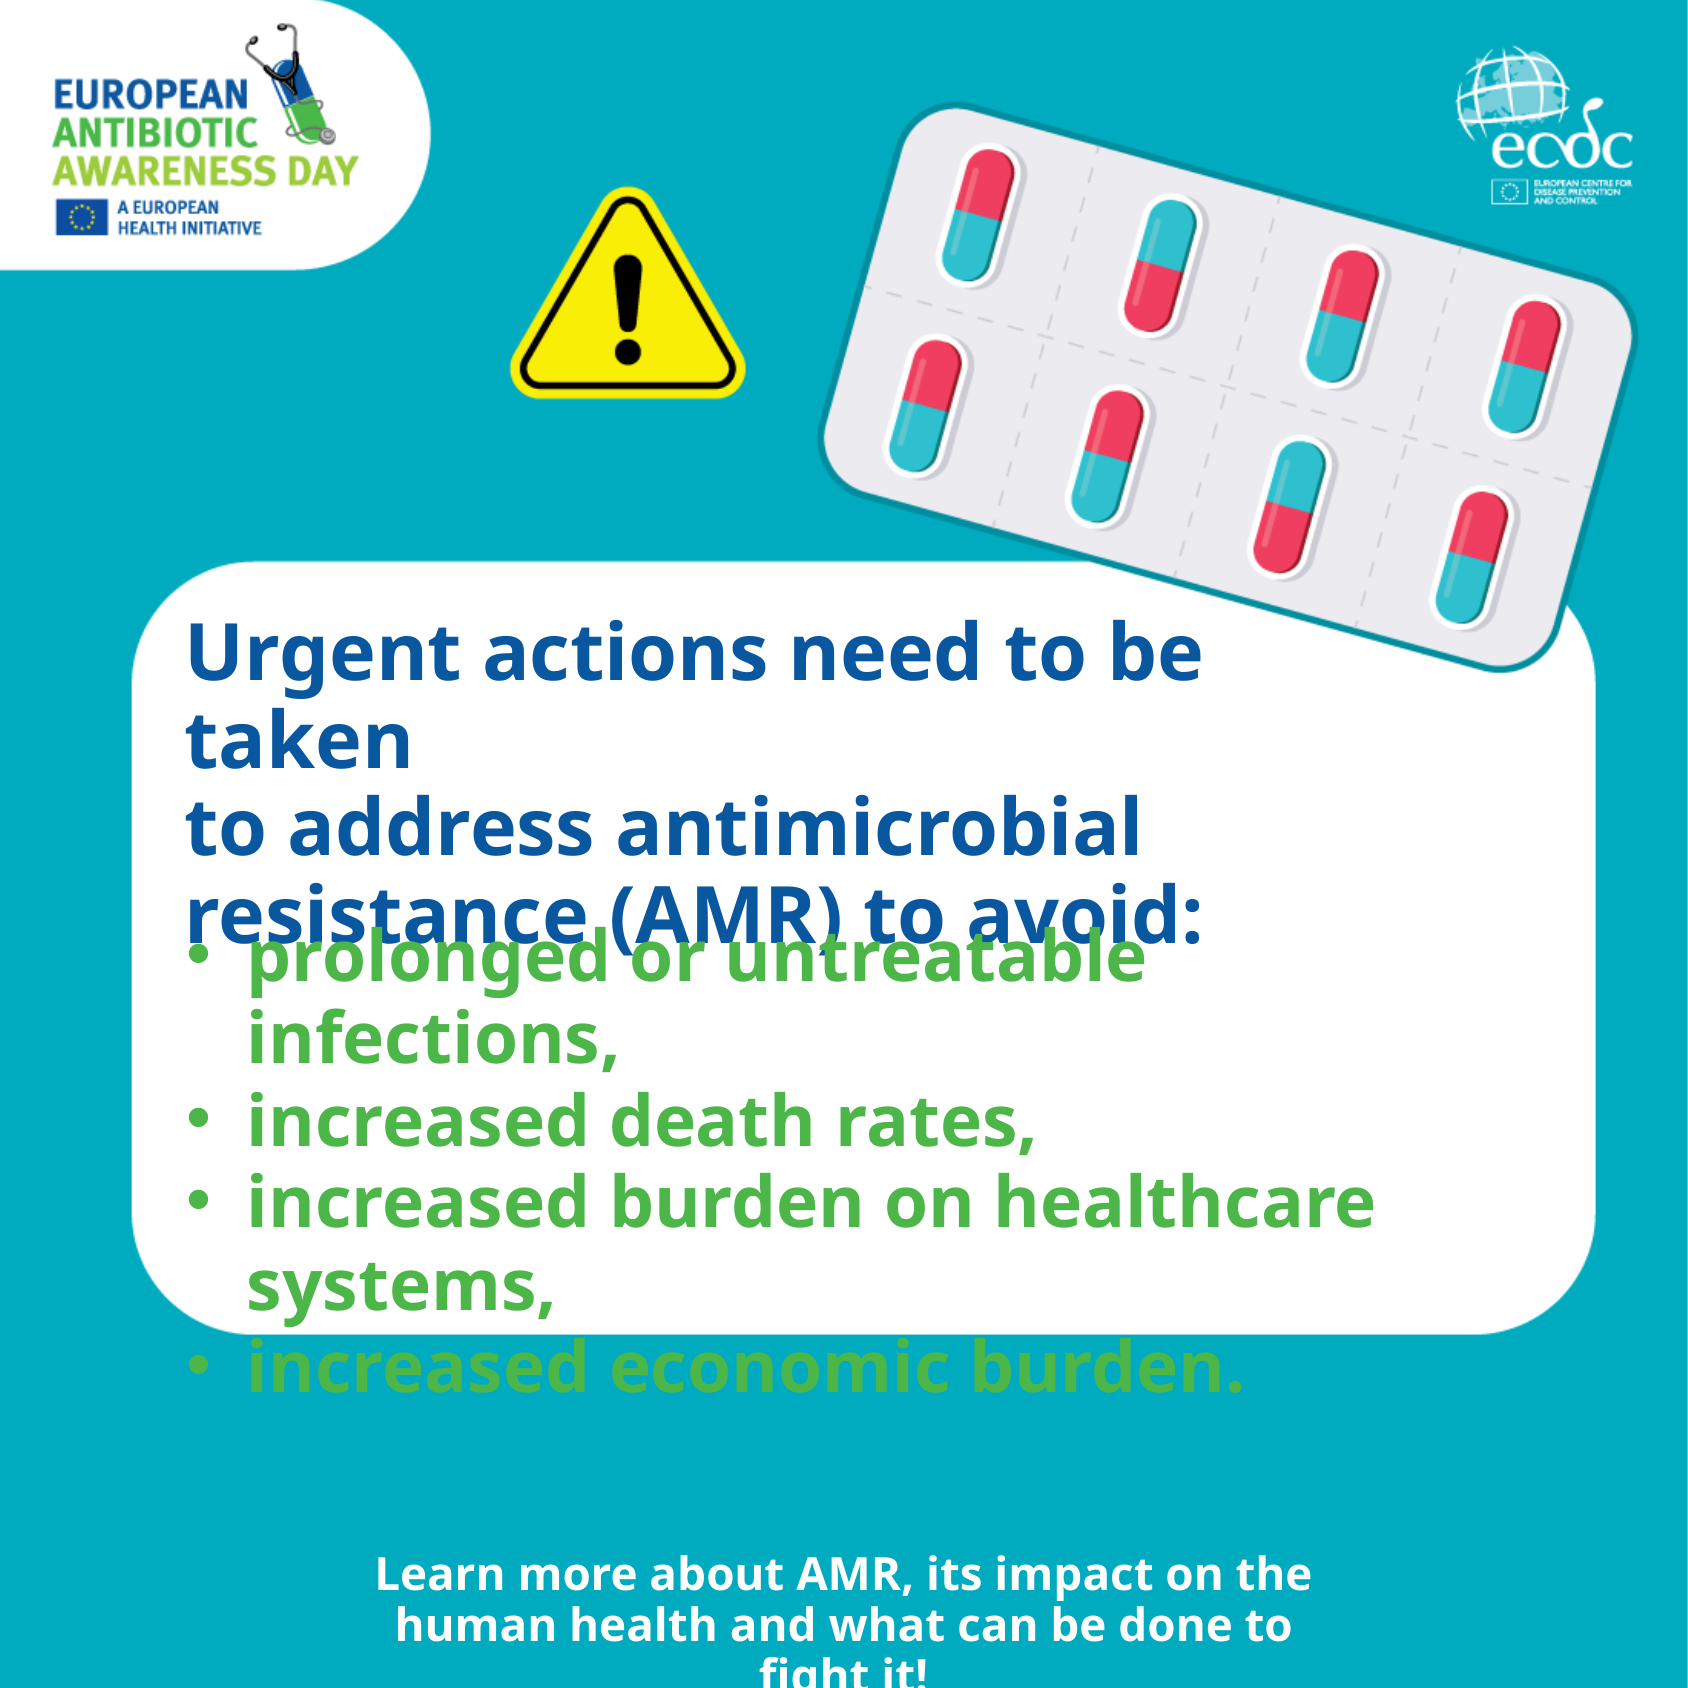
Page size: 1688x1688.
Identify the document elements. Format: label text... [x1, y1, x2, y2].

text_box [0, 0, 1688, 1688]
text_box Urgent actions need to be taken to address antimicrobial resistance (AMR) to avoid: [184, 608, 1415, 914]
text_box prolonged or untreatable infections, increased death rates, increased burden on healthcare systems, increased economic burden. [125, 914, 1533, 1407]
text_box Learn more about AMR, its impact on the human health and what can be done to fight it! [373, 1549, 1315, 1688]
